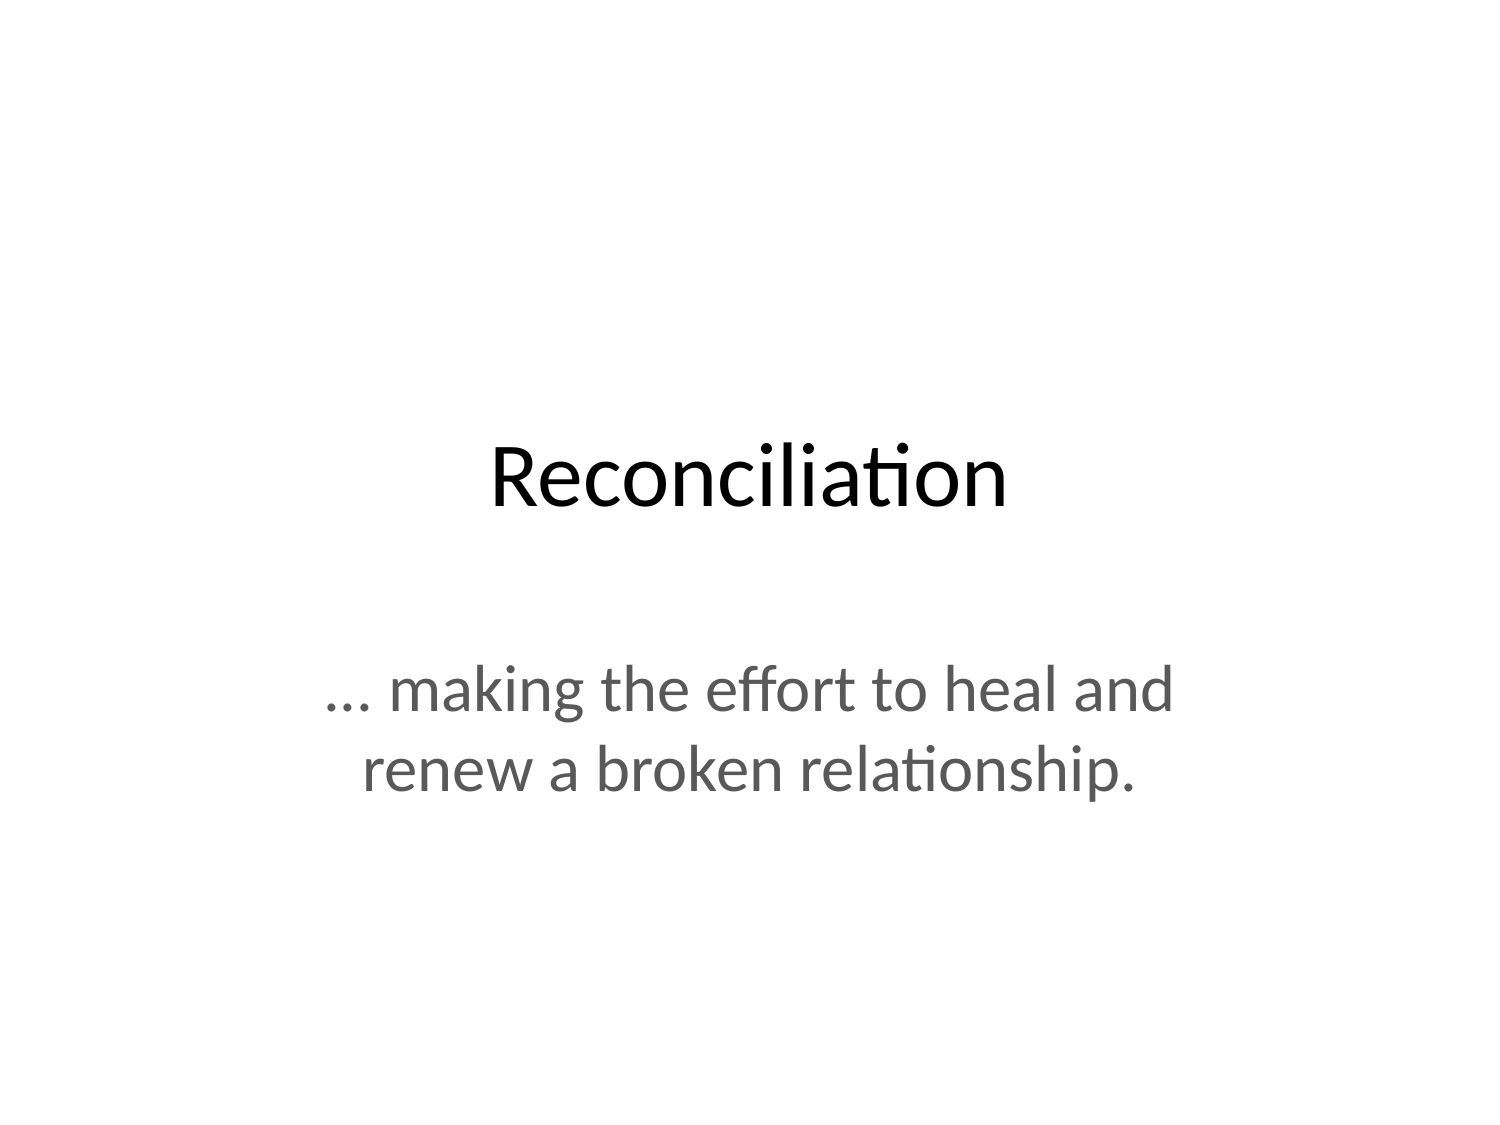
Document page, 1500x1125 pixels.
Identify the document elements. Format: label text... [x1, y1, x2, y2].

title Reconciliation [112, 349, 1388, 591]
subtitle ... making the effort to heal and renew a broken relationship. [225, 637, 1275, 925]
